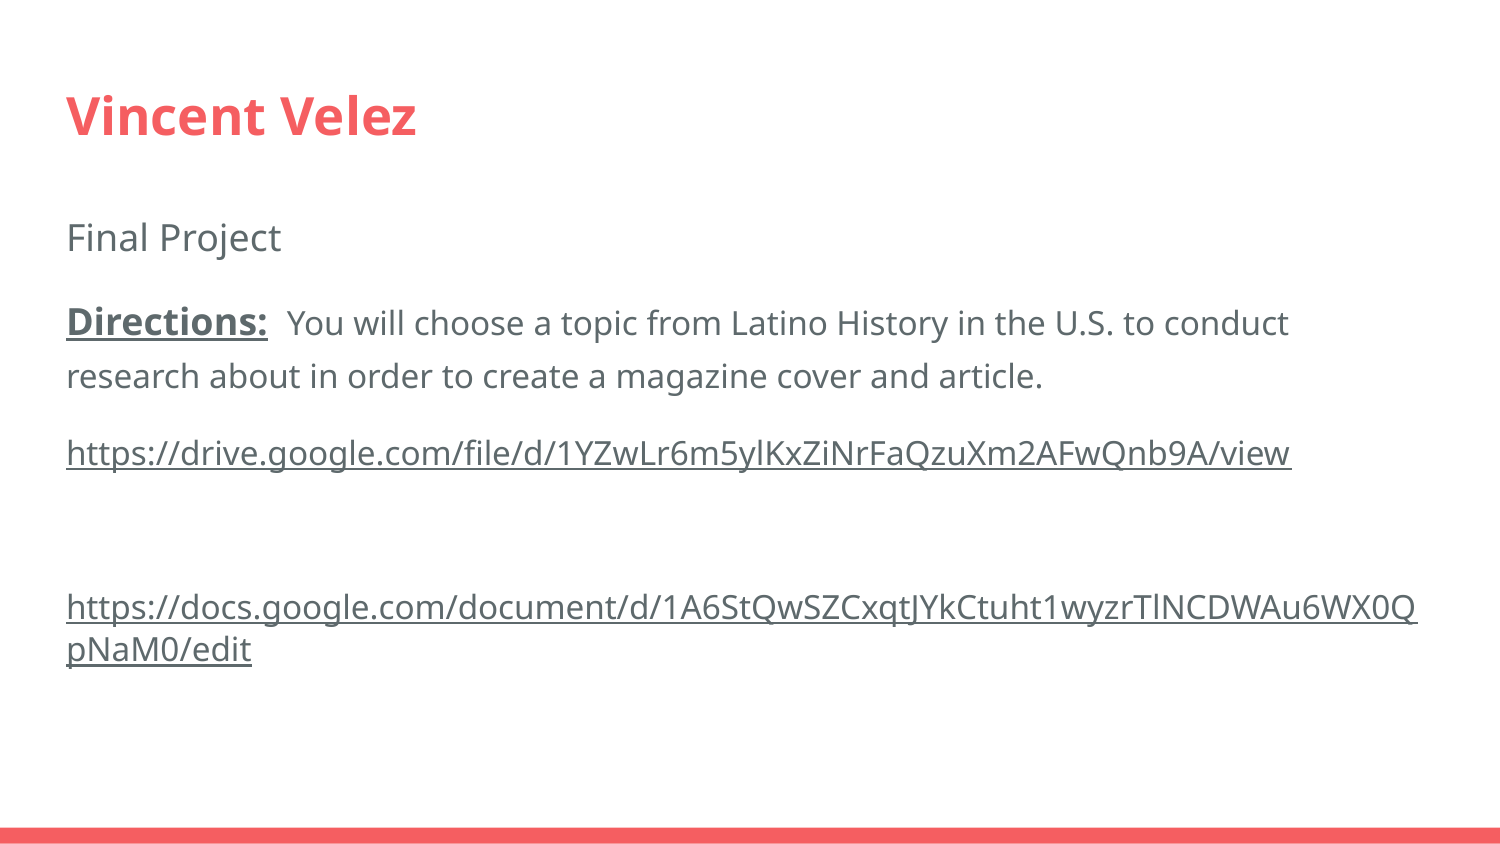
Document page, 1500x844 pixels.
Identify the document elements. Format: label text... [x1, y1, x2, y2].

title Vincent Velez [51, 64, 1449, 167]
list Final Project Directions: You will choose a topic from Latino History in the U.S. to conduct research about in order to create a magazine cover and article. https://drive.google.com/file/d/1YZwLr6m5ylKxZiNrFaQzuXm2AFwQnb9A/view https://docs.google.com/document/d/1A6StQwSZCxqtJYkCtuht1wyzrTlNCDWAu6WX0QpNaM0/edit [51, 189, 1449, 750]
